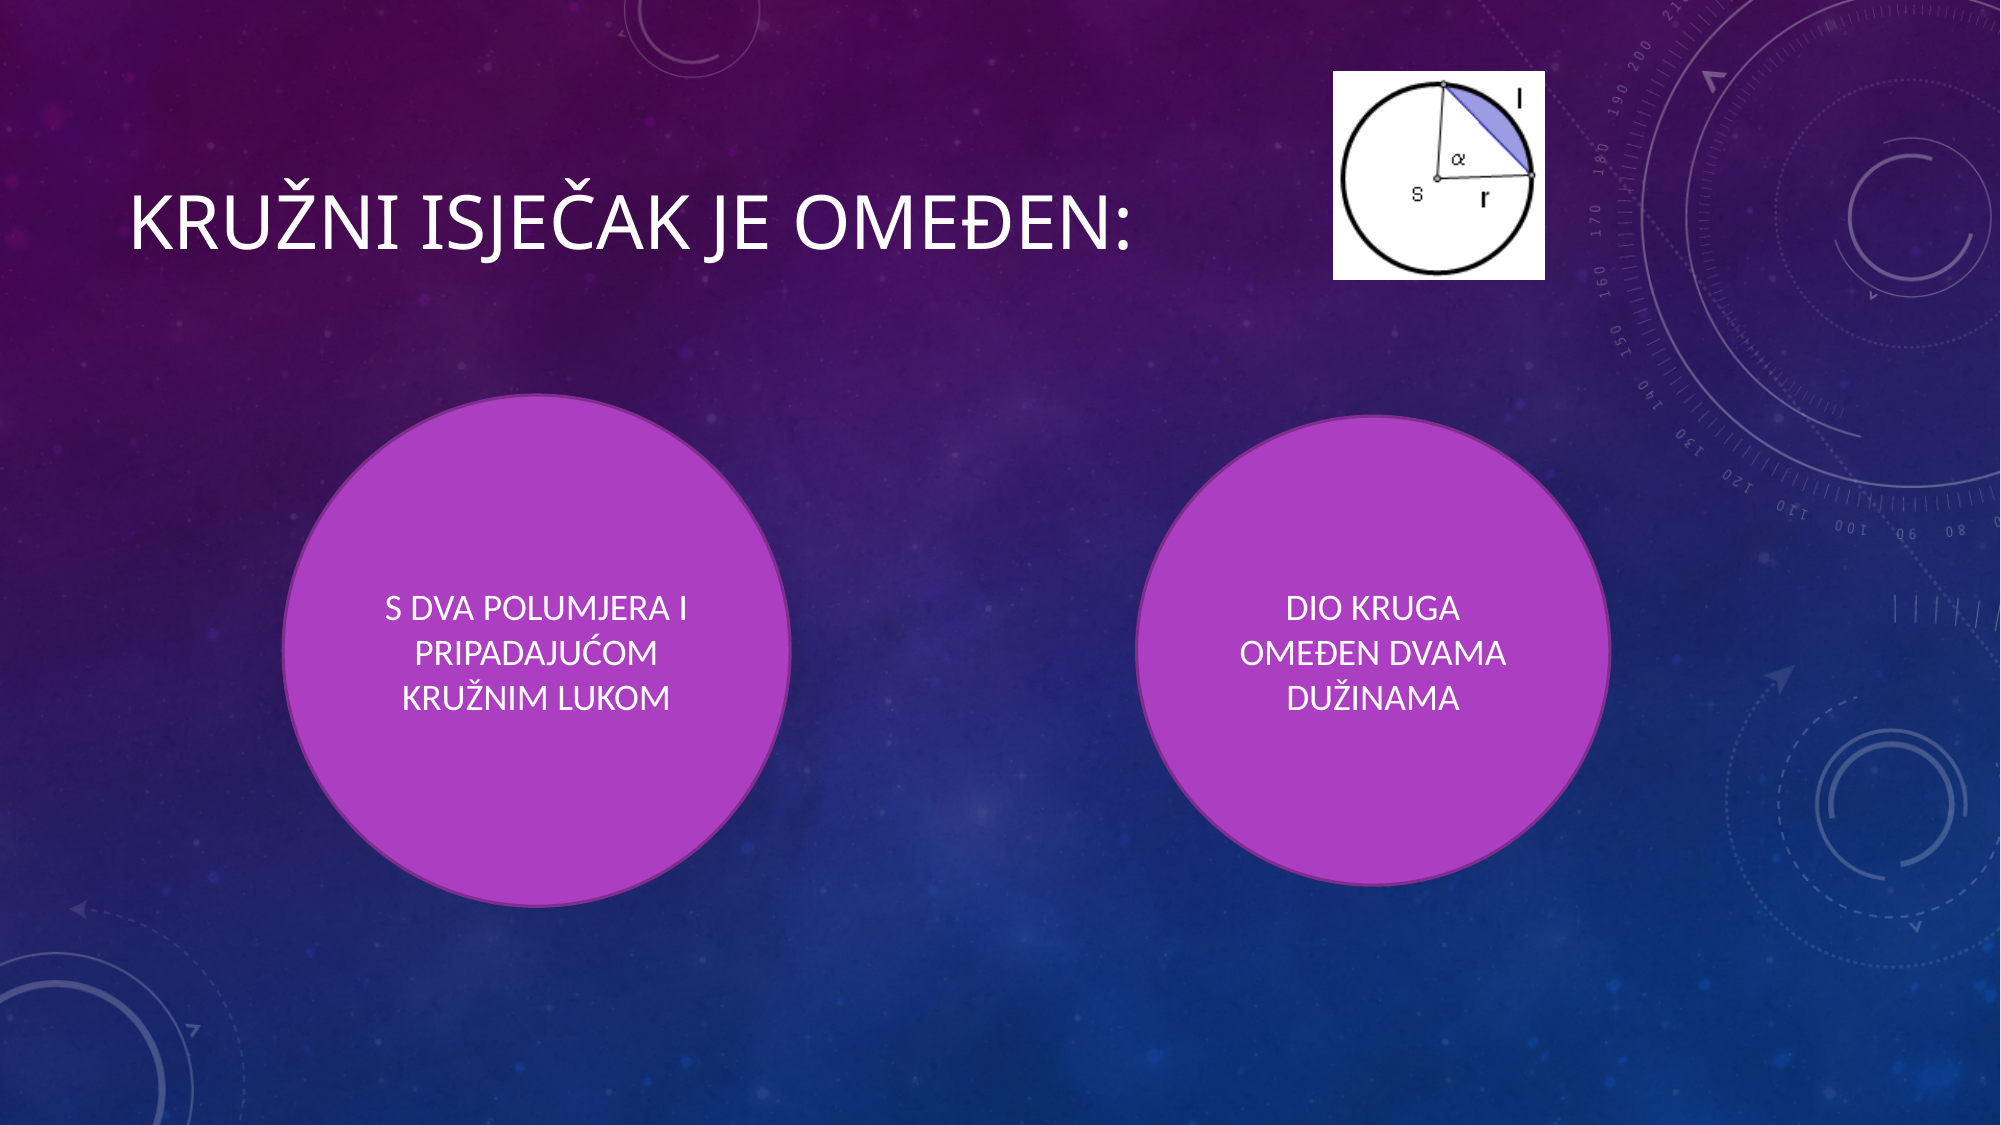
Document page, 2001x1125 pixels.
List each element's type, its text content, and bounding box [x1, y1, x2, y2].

picture [0, 0, 2001, 1125]
text_box S DVA POLUMJERA I PRIPADAJUĆOM KRUŽNIM LUKOM [281, 393, 792, 908]
text_box DIO KRUGA OMEĐEN DVAMA DUŽINAMA [1135, 414, 1612, 887]
title KRUŽNI ISJEČAK JE OMEĐEN: [112, 99, 1775, 339]
